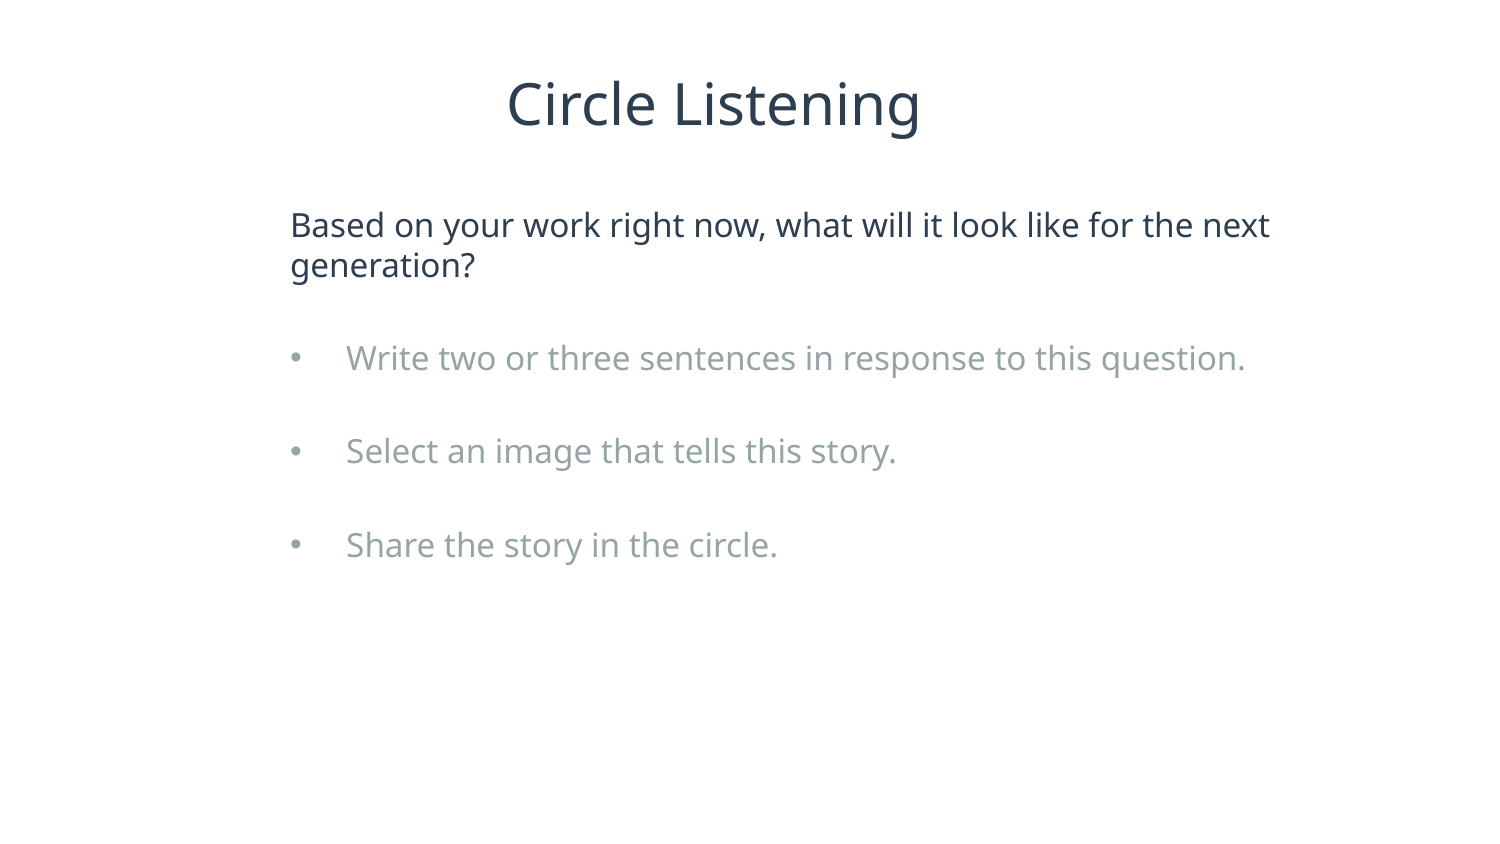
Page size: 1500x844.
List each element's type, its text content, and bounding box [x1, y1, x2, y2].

title Circle Listening [174, 6, 1254, 199]
list Based on your work right now, what will it look like for the next generation? Write two or three sentences in response to this question. Select an image that tells this story. Share the story in the circle. [275, 196, 1425, 754]
